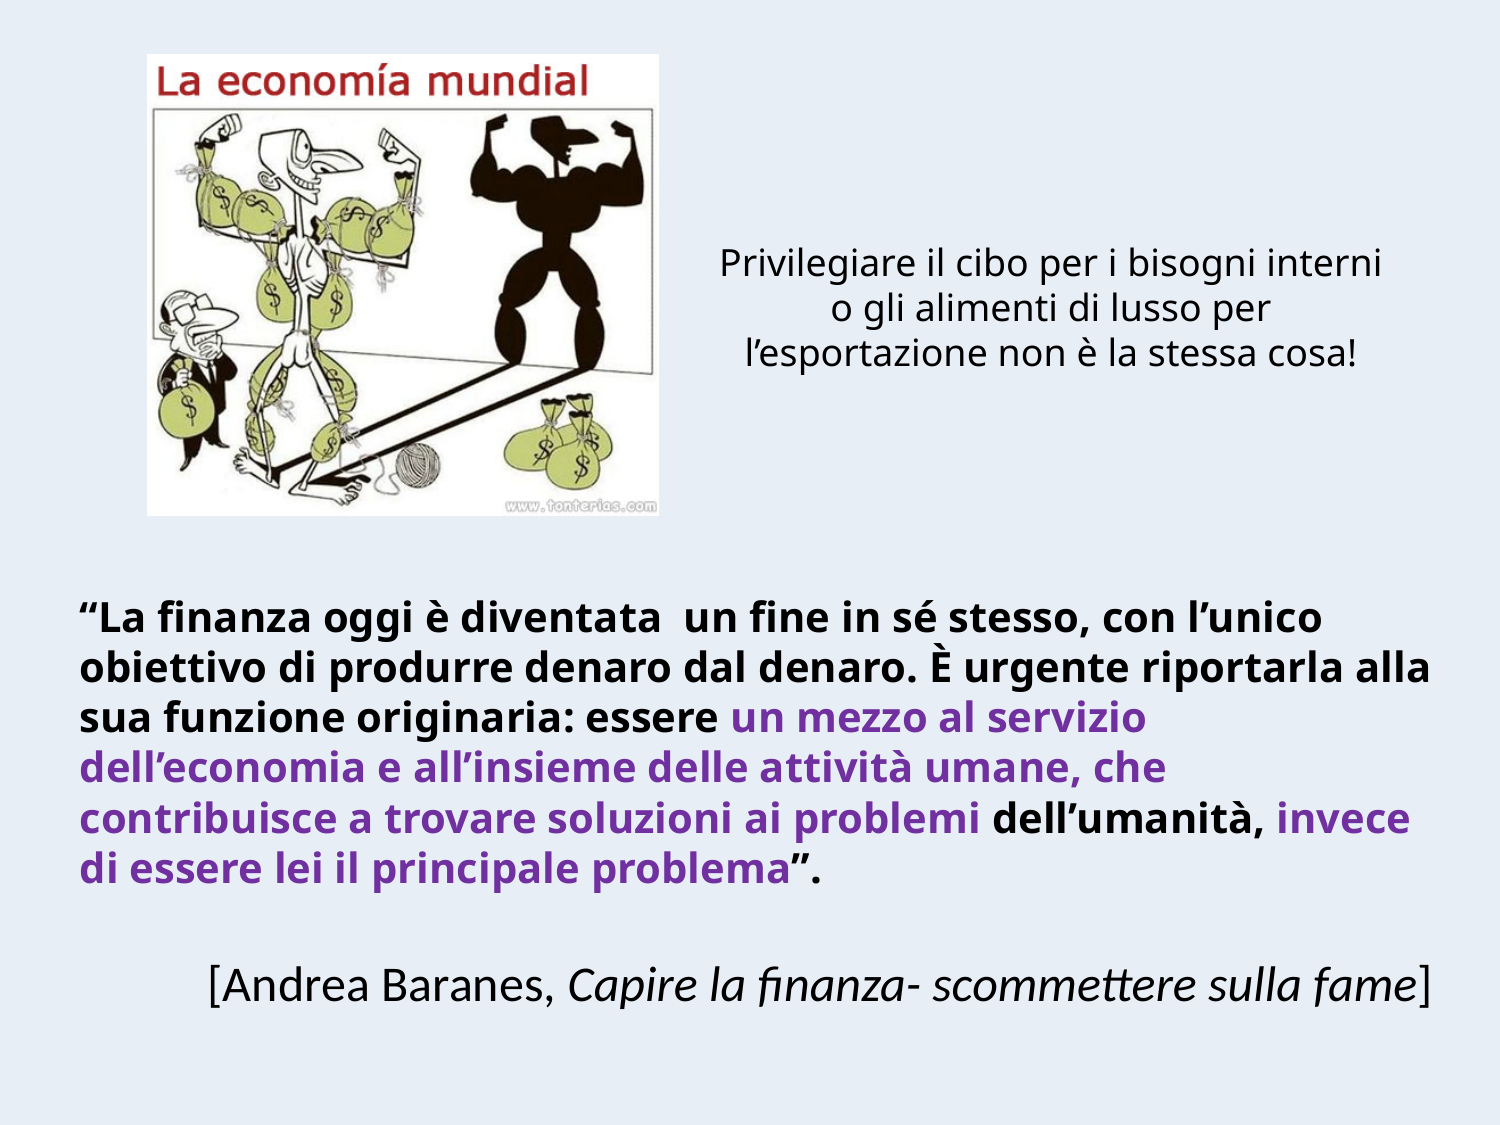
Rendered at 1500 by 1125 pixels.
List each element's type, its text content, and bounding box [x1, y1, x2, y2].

text_box “La finanza oggi è diventata un fine in sé stesso, con l’unico obiettivo di produrre denaro dal denaro. È urgente riportarla alla sua funzione originaria: essere un mezzo al servizio dell’economia e all’insieme delle attività umane, che contribuisce a trovare soluzioni ai problemi dell’umanità, invece di essere lei il principale problema”. [Andrea Baranes, Capire la finanza- scommettere sulla fame] [64, 583, 1448, 1019]
text_box Privilegiare il cibo per i bisogni interni o gli alimenti di lusso per l’esportazione non è la stessa cosa! [690, 231, 1412, 382]
picture [147, 54, 659, 516]
